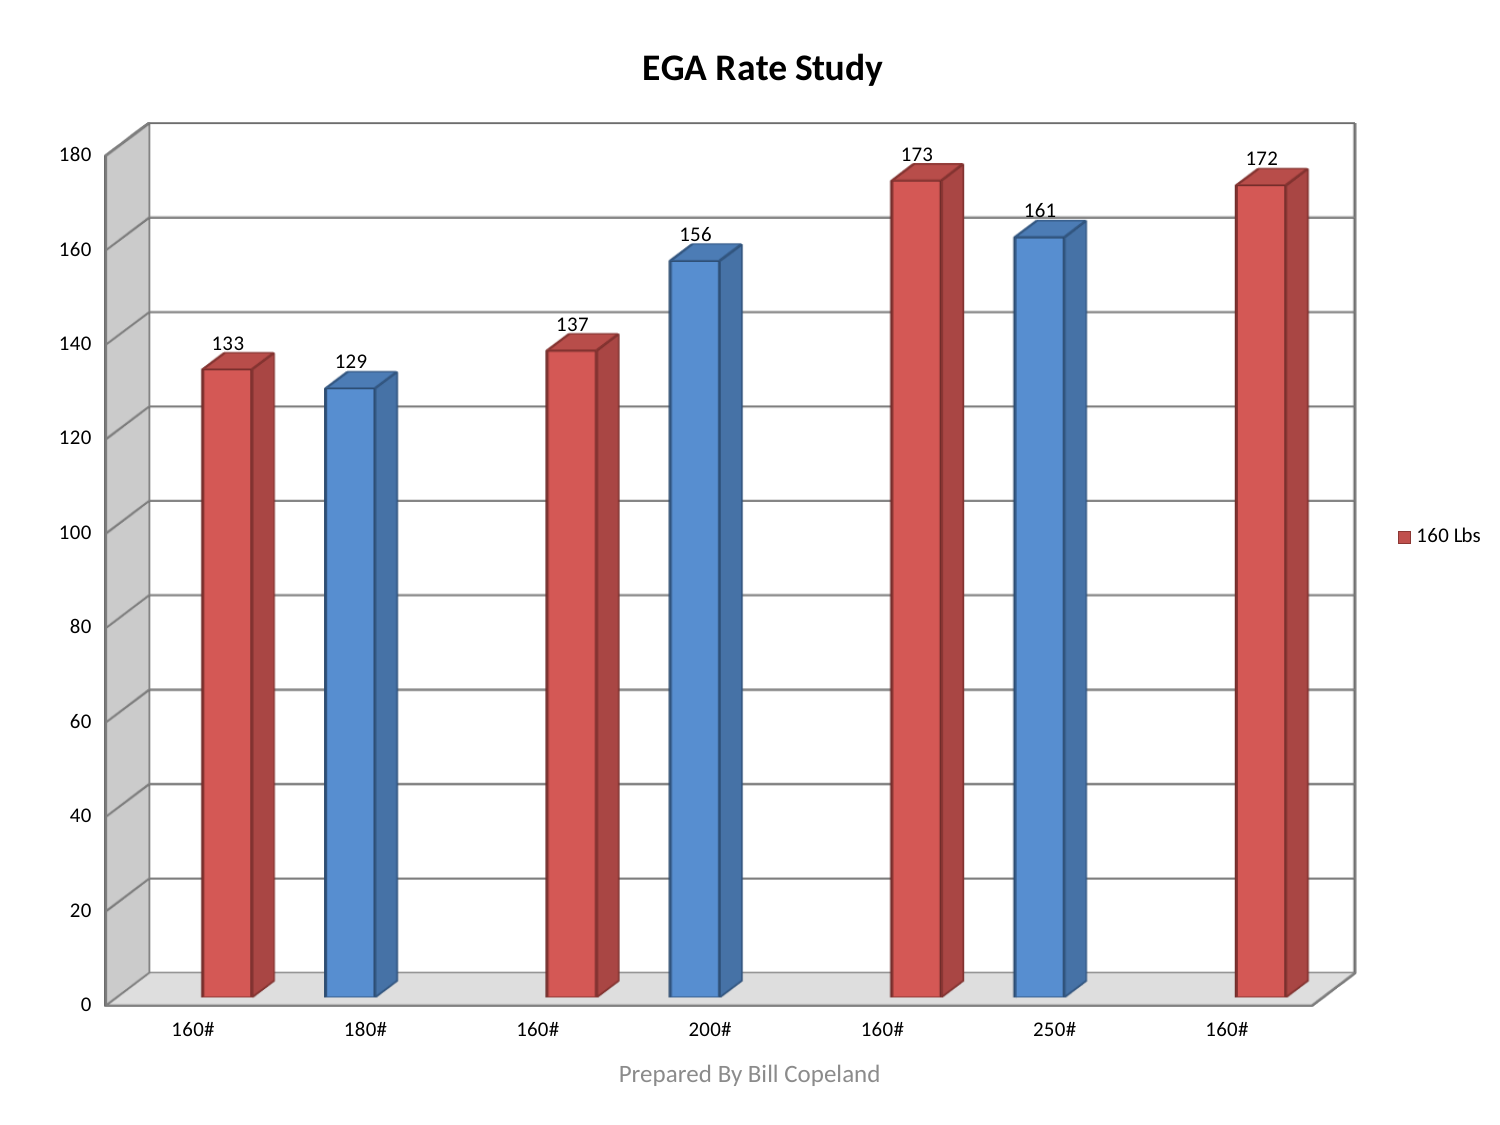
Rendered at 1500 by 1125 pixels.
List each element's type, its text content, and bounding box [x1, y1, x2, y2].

footer Prepared By Bill Copeland [512, 1071, 988, 1103]
chart [24, 12, 1500, 1063]
